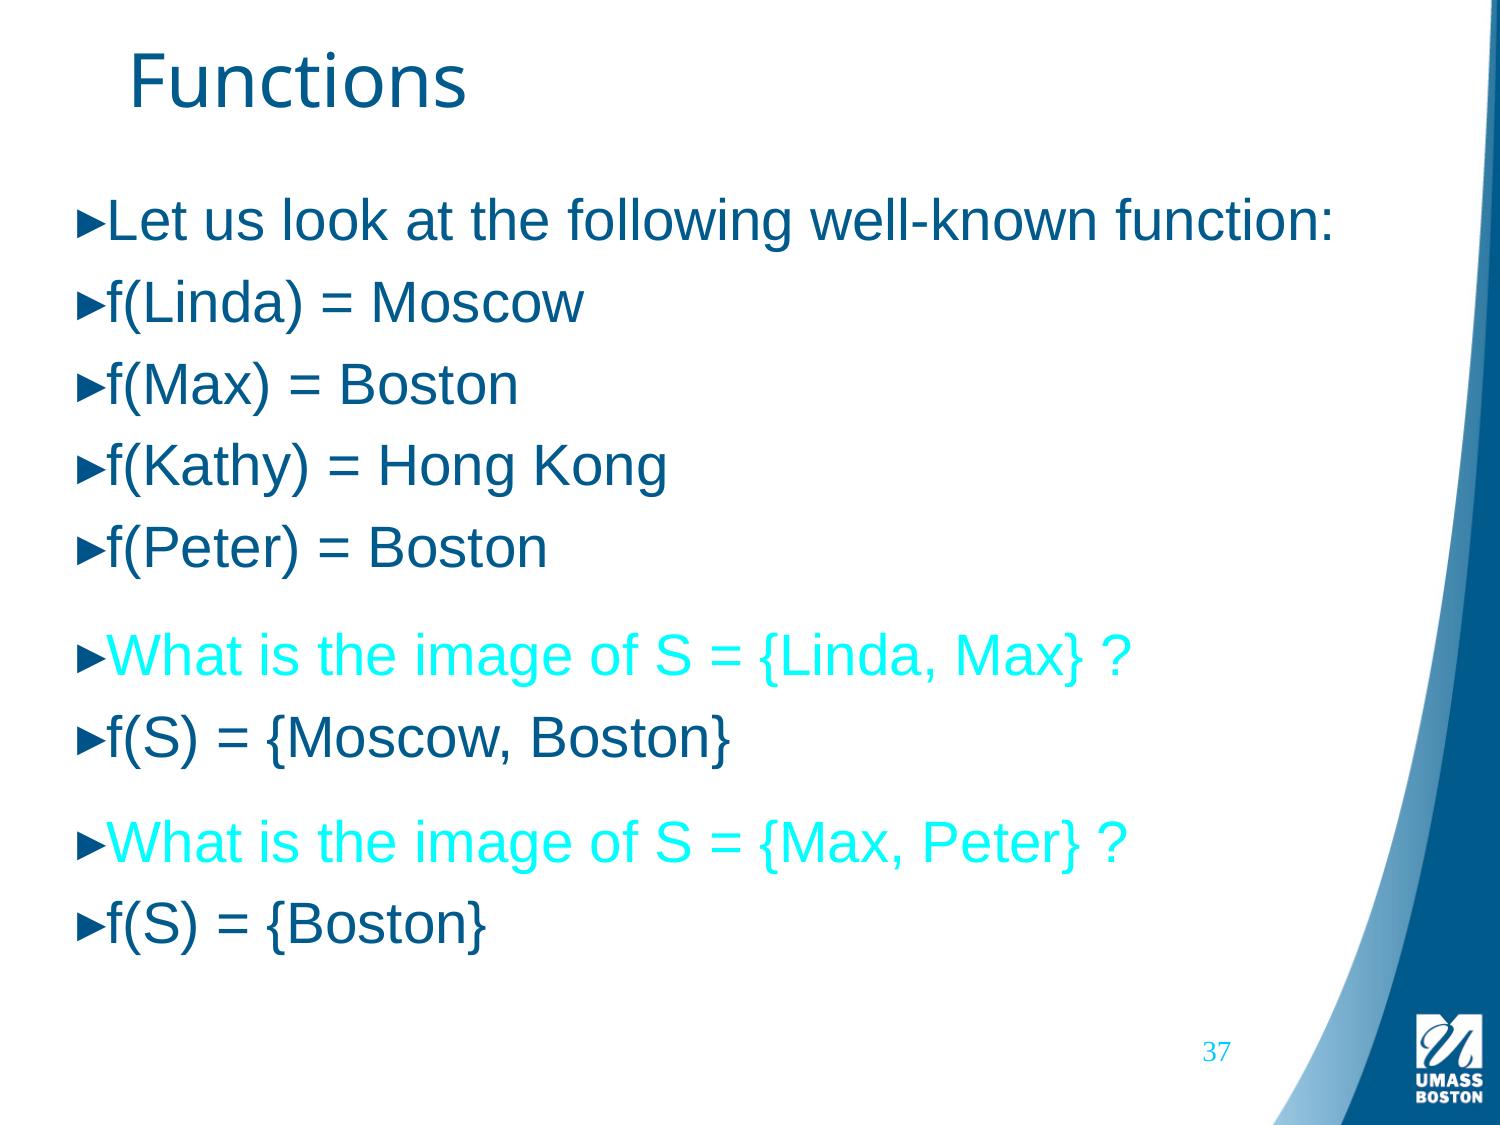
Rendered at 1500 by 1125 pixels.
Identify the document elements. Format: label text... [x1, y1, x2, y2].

list Let us look at the following well-known function: f(Linda) = Moscow f(Max) = Boston f(Kathy) = Hong Kong f(Peter) = Boston What is the image of S = {Linda, Max} ? f(S) = {Moscow, Boston} What is the image of S = {Max, Peter} ? f(S) = {Boston} [62, 174, 1463, 1000]
picture [1439, 1100, 1448, 1105]
picture [0, 0, 1500, 1125]
slide_number 37 [1187, 1025, 1500, 1100]
picture [1452, 1100, 1461, 1107]
picture [1461, 1100, 1476, 1105]
title Functions [112, 24, 1388, 138]
